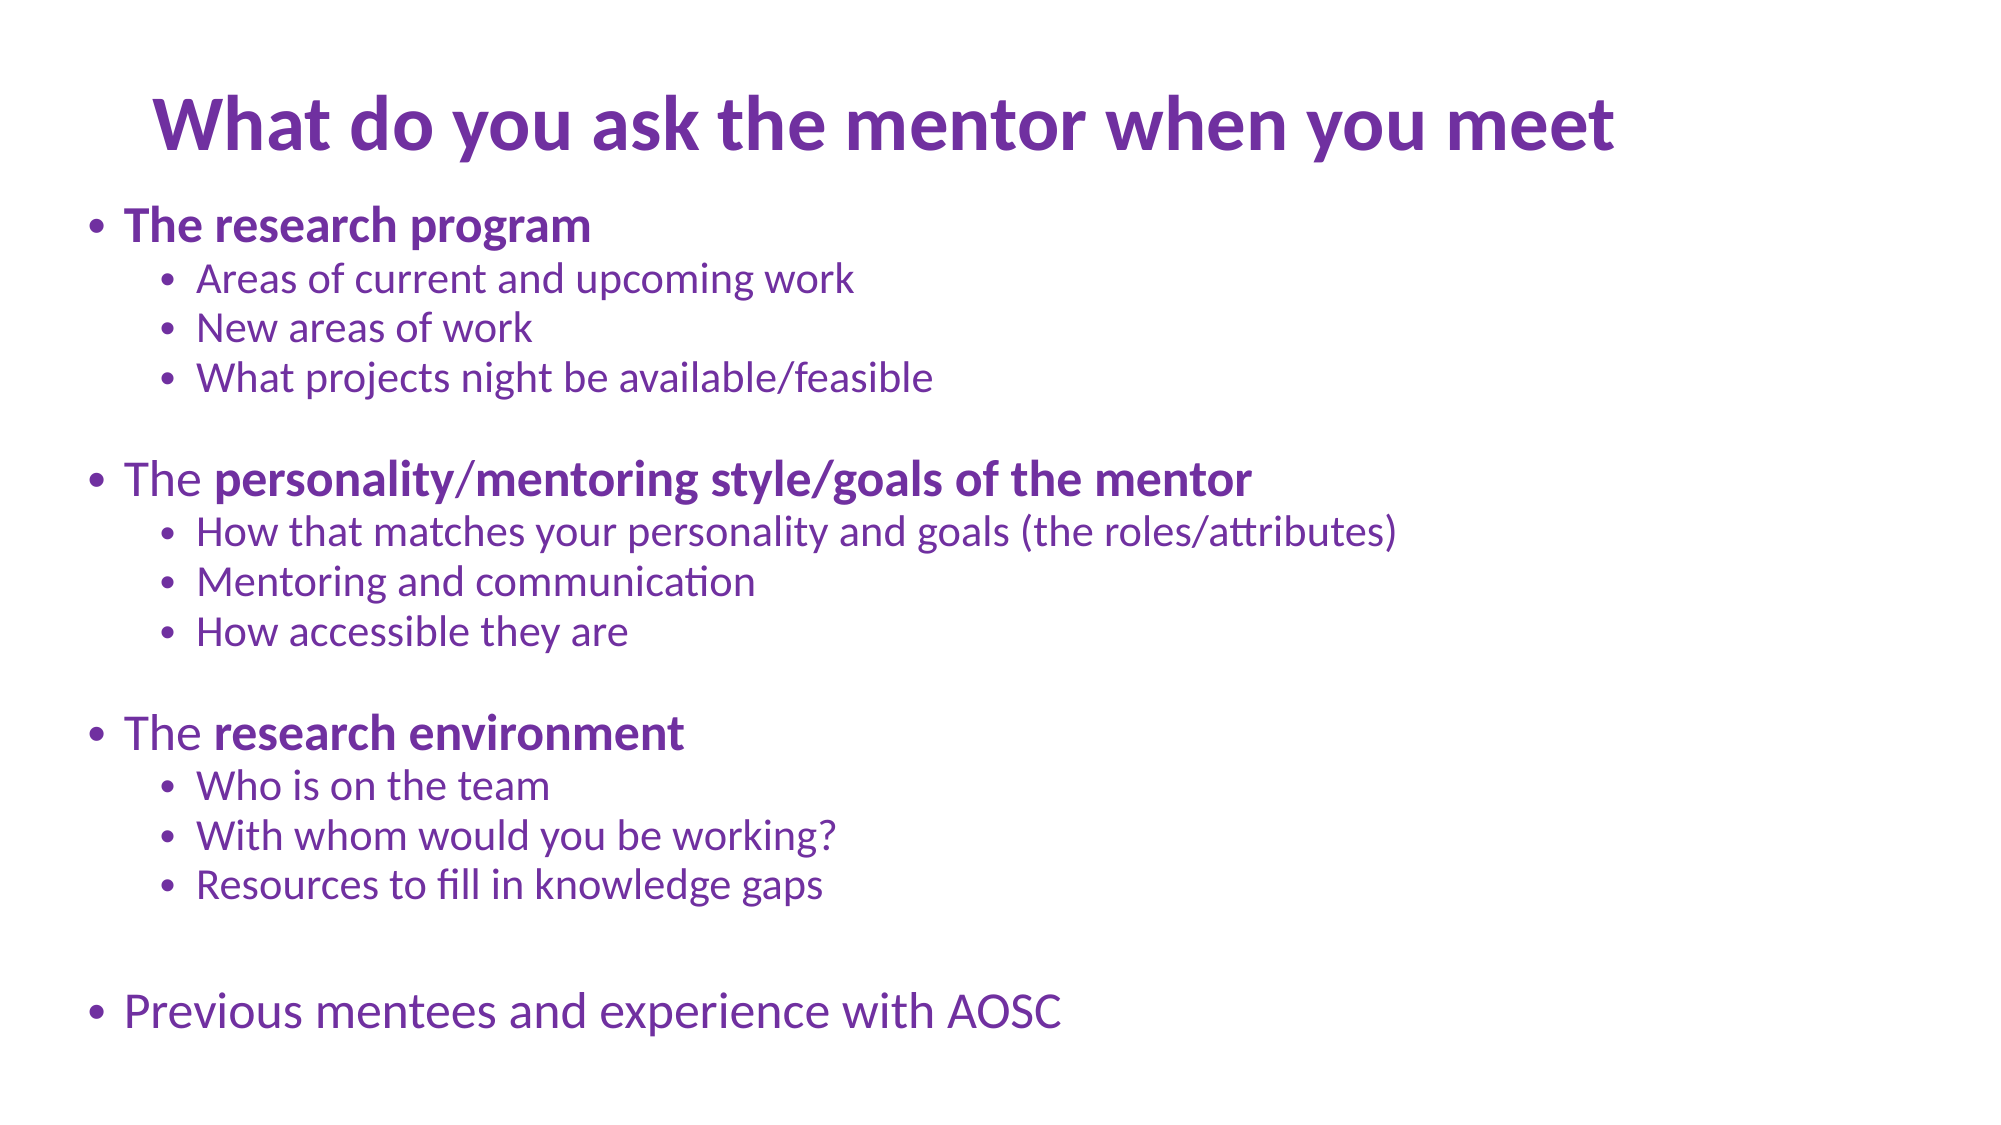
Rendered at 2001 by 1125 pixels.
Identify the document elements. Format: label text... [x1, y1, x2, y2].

list The research program Areas of current and upcoming work New areas of work What projects night be available/feasible The personality/mentoring style/goals of the mentor How that matches your personality and goals (the roles/attributes) Mentoring and communication How accessible they are The research environment Who is on the team With whom would you be working? Resources to fill in knowledge gaps Previous mentees and experience with AOSC [72, 197, 1914, 1053]
title What do you ask the mentor when you meet [137, 59, 1863, 197]
